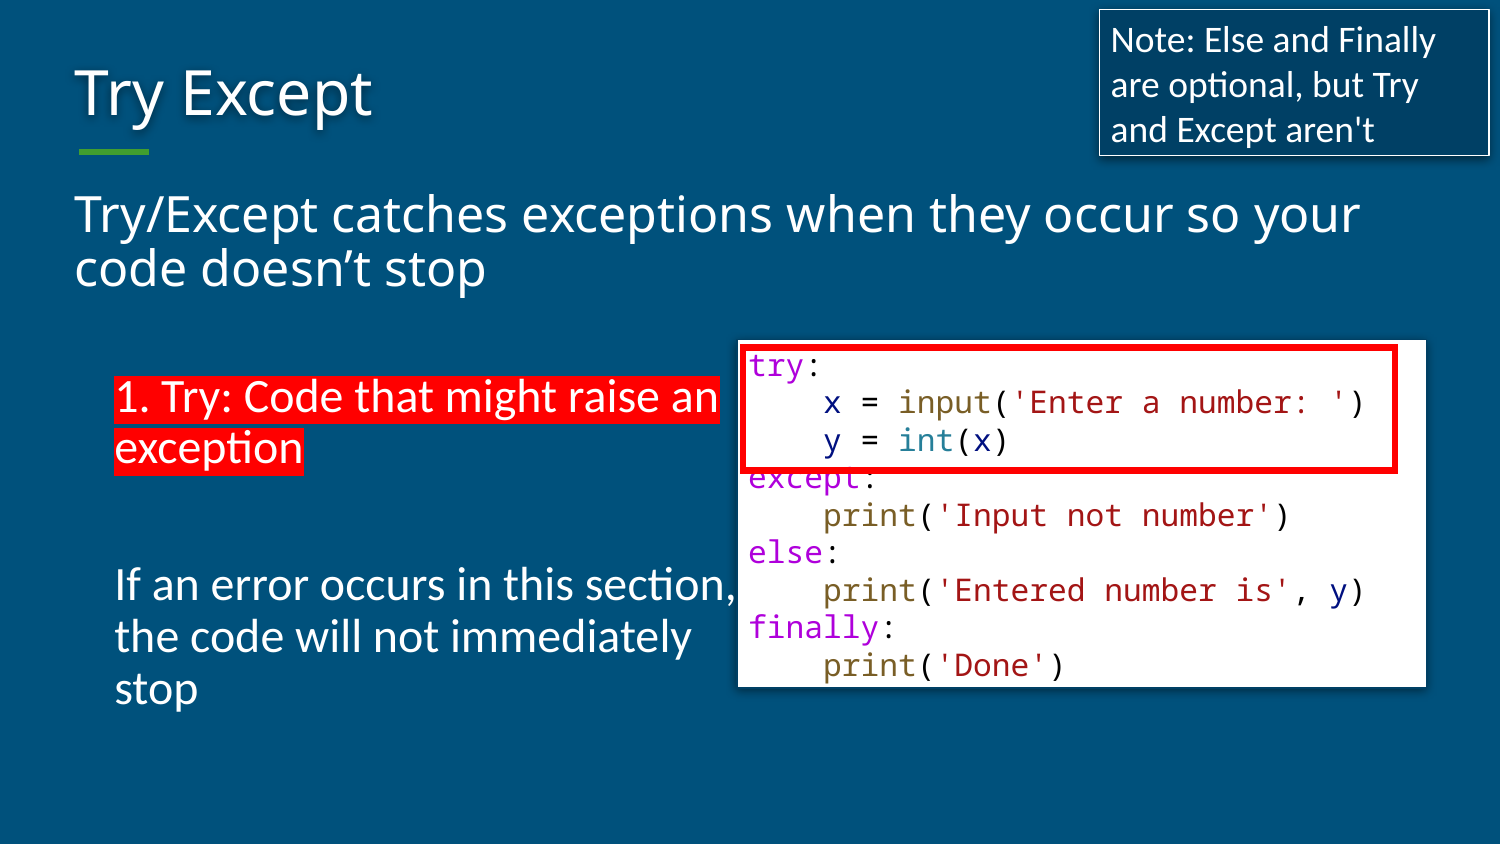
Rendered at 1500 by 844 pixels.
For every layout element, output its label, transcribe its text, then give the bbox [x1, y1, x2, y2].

list Try/Except catches exceptions when they occur so your code doesn’t stop [63, 183, 1437, 750]
text_box [743, 347, 1395, 471]
text_box Note: Else and Finally are optional, but Try and Except aren't [1099, 9, 1489, 156]
title Try Except [63, 39, 1091, 152]
text_box 1. Try: Code that might raise an exception If an error occurs in this section, the code will not immediately stop [103, 365, 778, 749]
text_box try: x = input('Enter a number: ') y = int(x) except: print('Input not number') else: print('Entered number is', y) finally: print('Done') [736, 339, 1427, 688]
